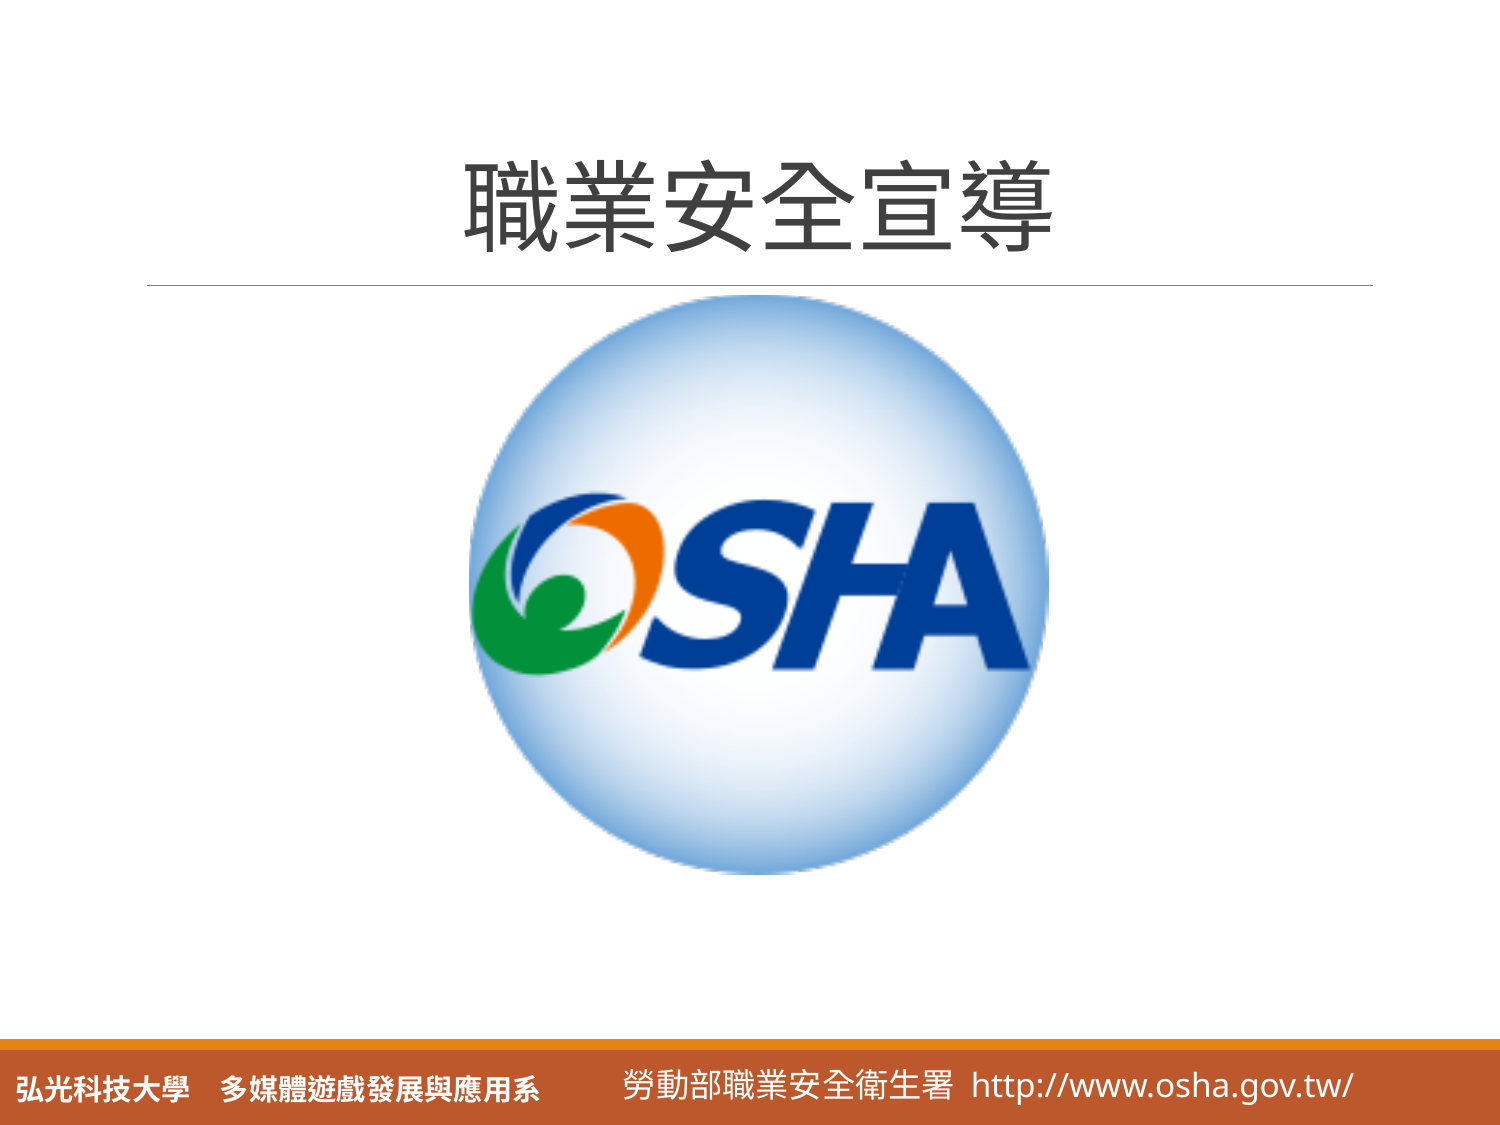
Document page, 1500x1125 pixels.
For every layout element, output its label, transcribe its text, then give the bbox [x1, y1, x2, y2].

text_box 勞動部職業安全衛生署 http://www.osha.gov.tw/ [608, 1056, 1436, 1112]
title 職業安全宣導 [131, 140, 1387, 288]
picture [468, 294, 1050, 876]
